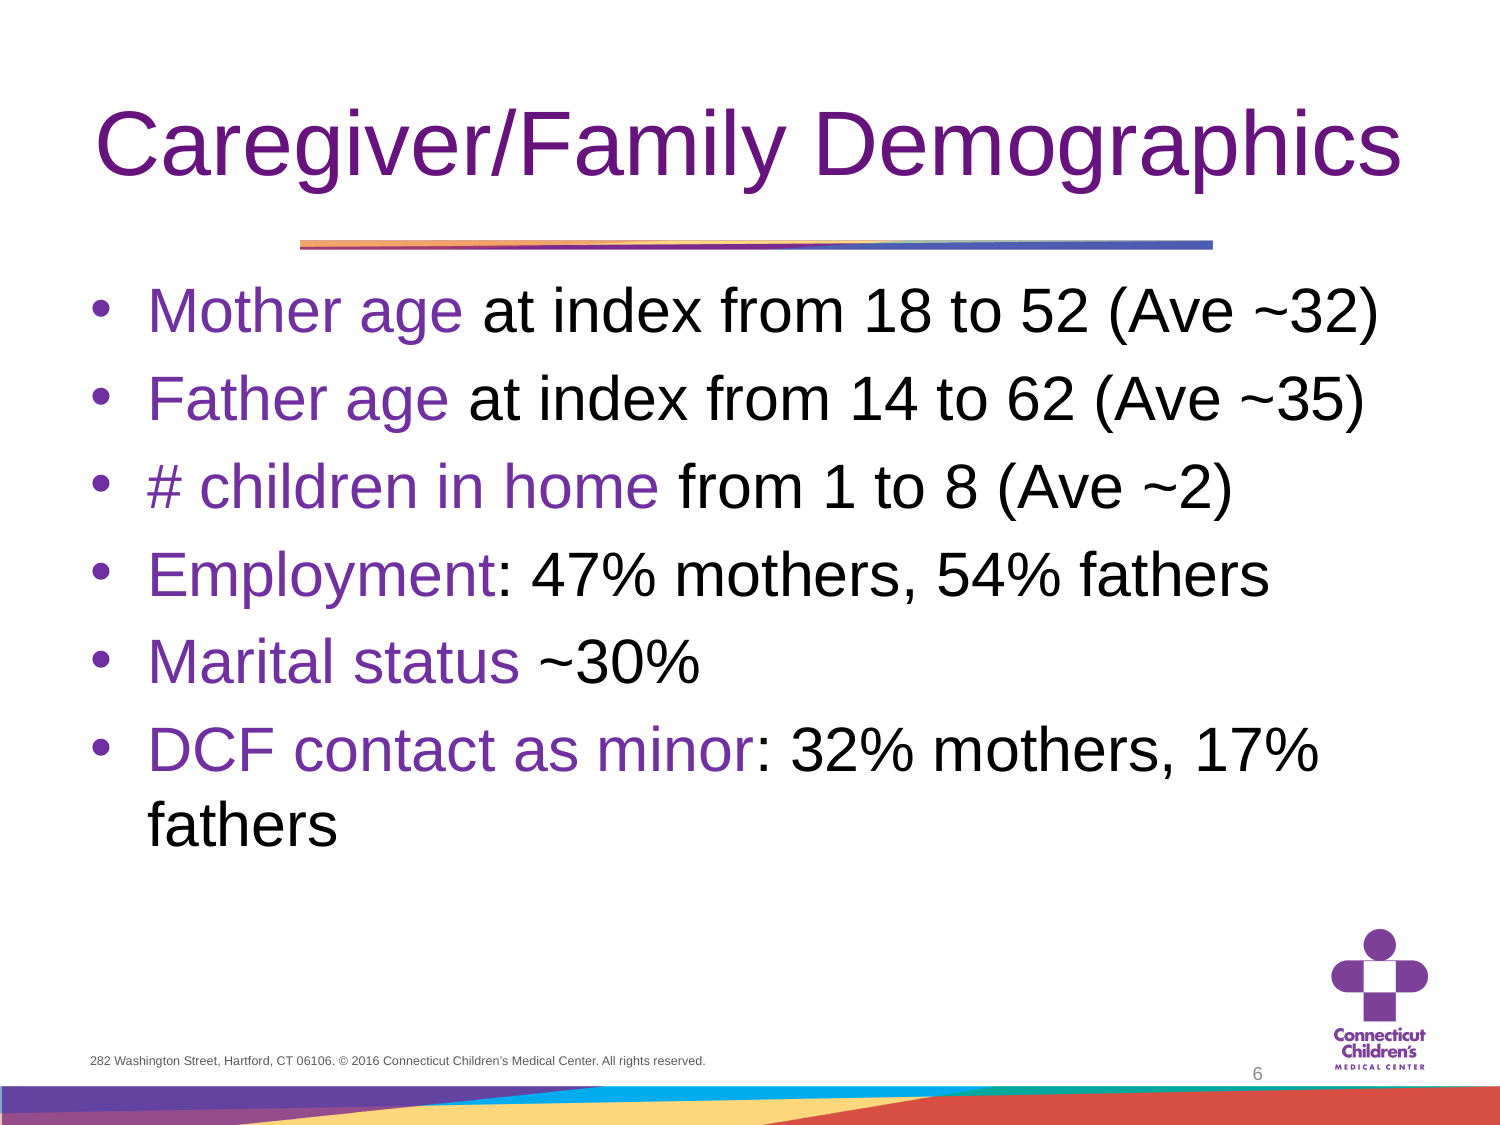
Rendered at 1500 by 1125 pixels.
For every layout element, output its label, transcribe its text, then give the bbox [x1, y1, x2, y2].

title Caregiver/Family Demographics [75, 45, 1425, 233]
picture [300, 240, 1213, 250]
slide_number 6 [1237, 1042, 1313, 1103]
picture [0, 912, 1500, 1125]
list Mother age at index from 18 to 52 (Ave ~32) Father age at index from 14 to 62 (Ave ~35) # children in home from 1 to 8 (Ave ~2) Employment: 47% mothers, 54% fathers Marital status ~30% DCF contact as minor: 32% mothers, 17% fathers [75, 262, 1425, 913]
